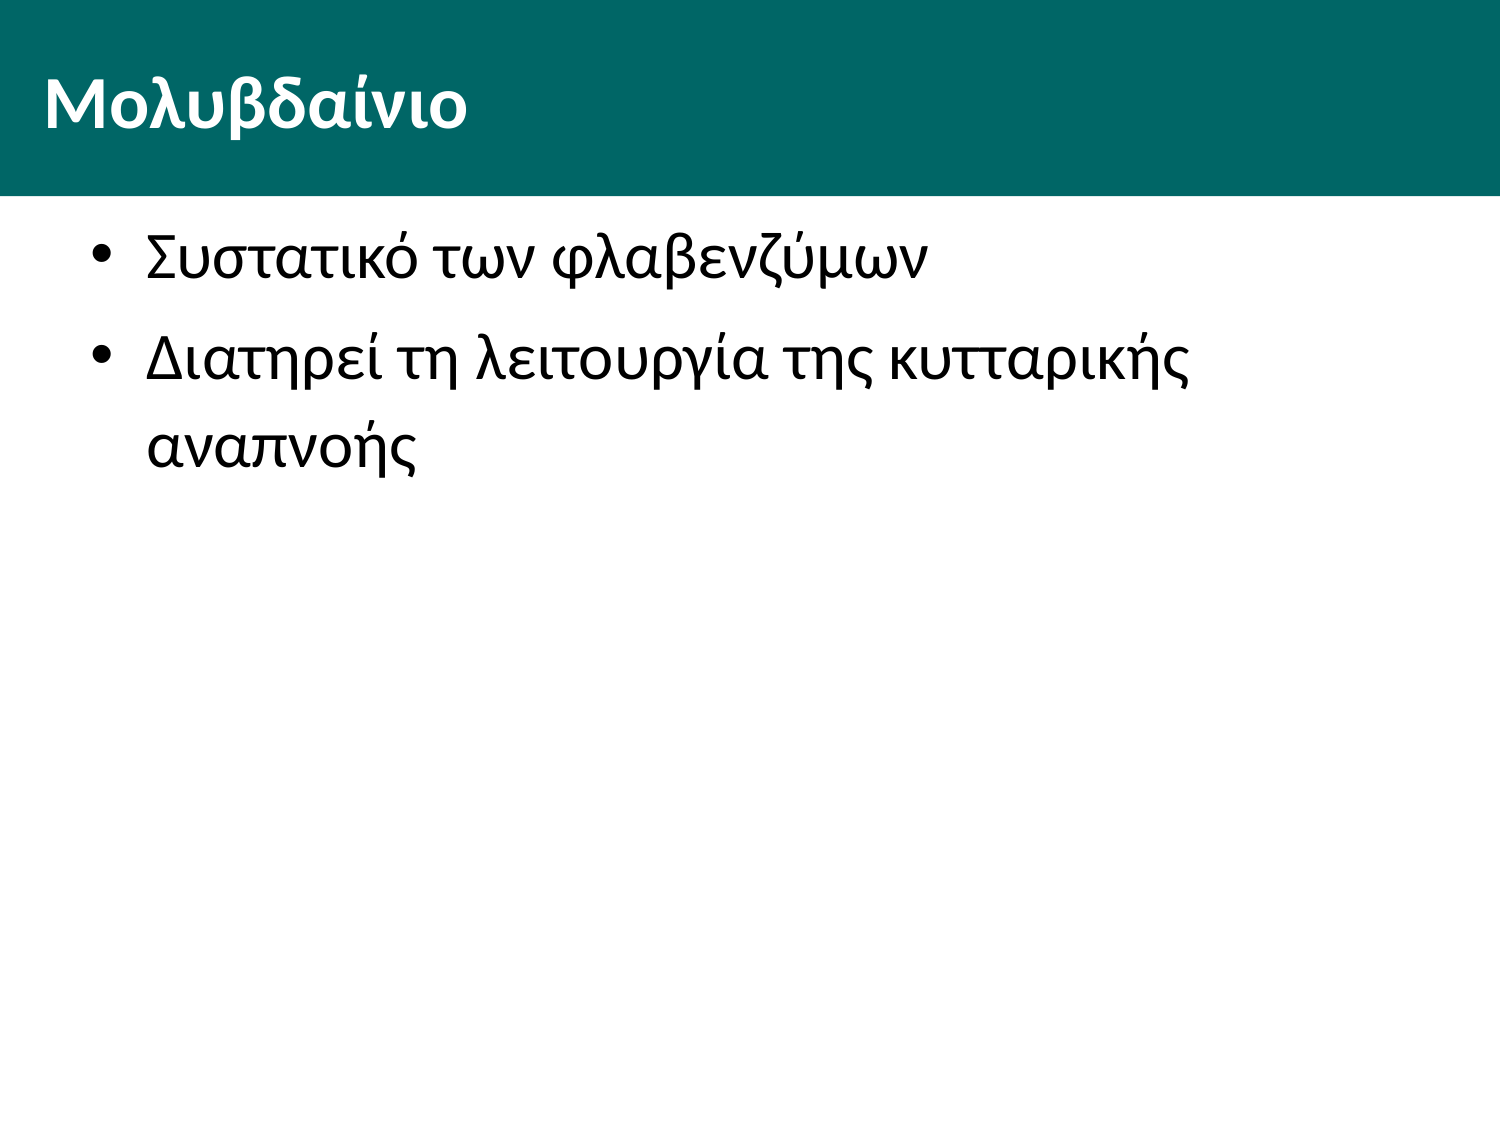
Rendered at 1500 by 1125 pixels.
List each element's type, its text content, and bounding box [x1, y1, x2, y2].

title Μολυβδαίνιο [0, 0, 1500, 197]
list Συστατικό των φλαβενζύμων Διατηρεί τη λειτουργία της κυτταρικής αναπνοής [75, 196, 1425, 1024]
